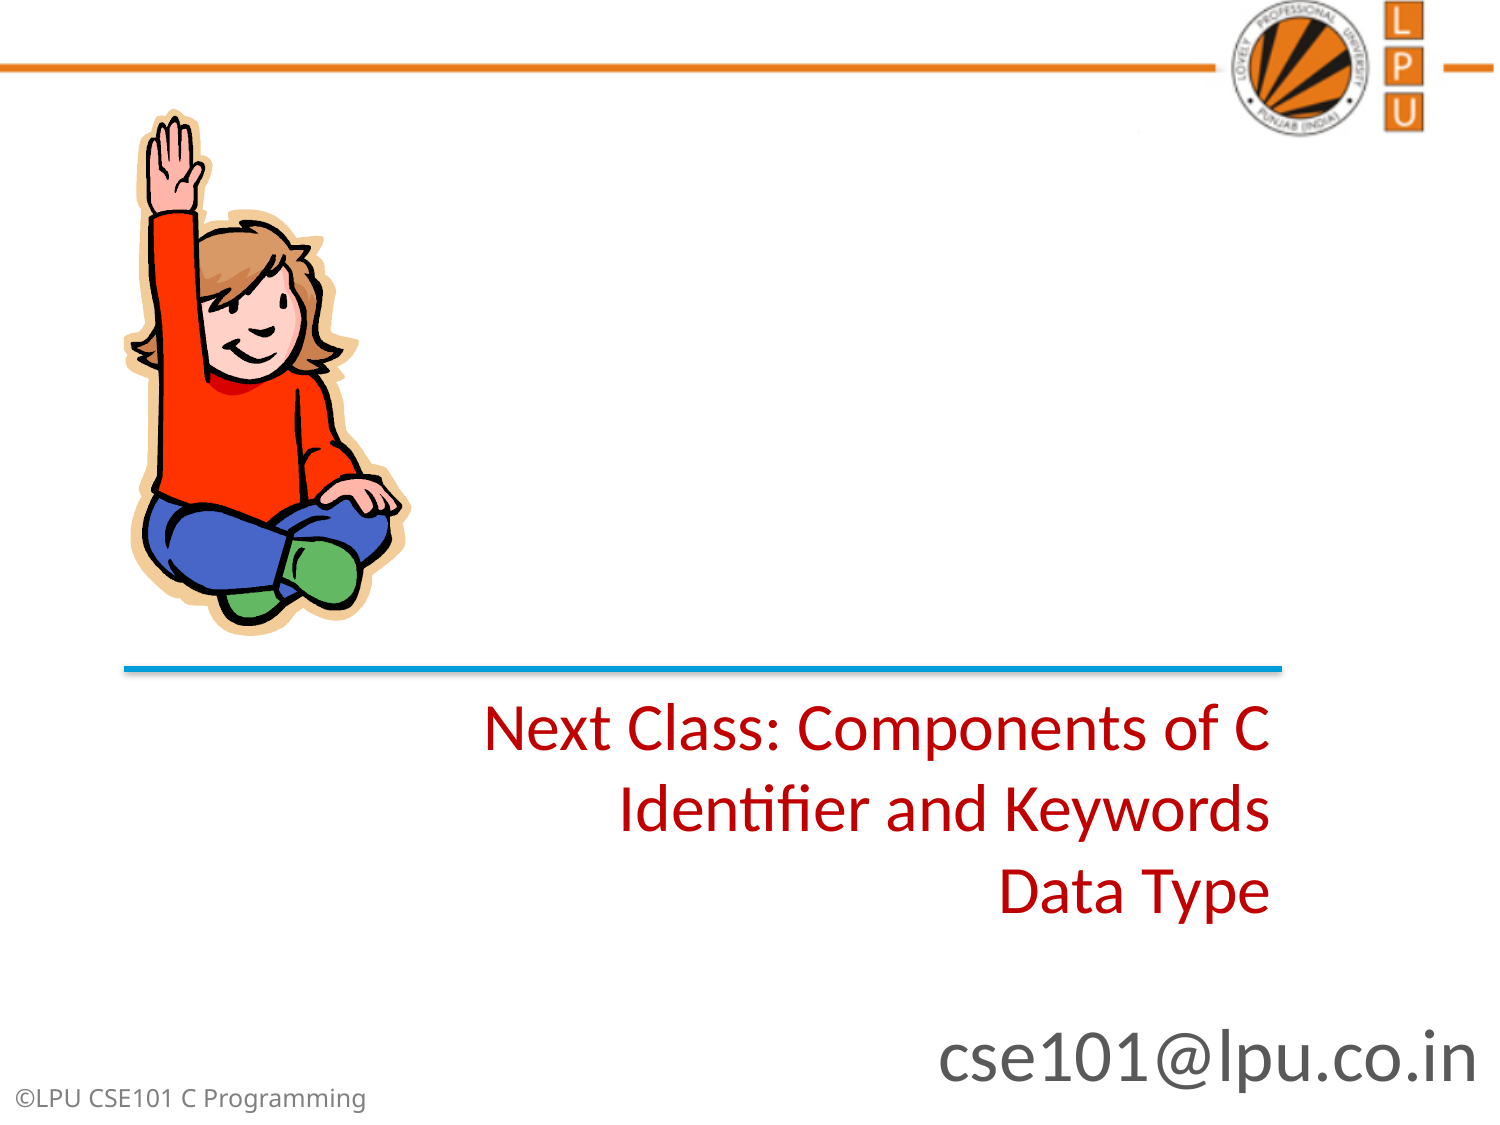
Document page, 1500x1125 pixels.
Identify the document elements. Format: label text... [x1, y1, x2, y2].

title Next Class: Components of C Identifier and Keywords Data Type [112, 675, 1287, 938]
picture [0, 0, 1497, 155]
